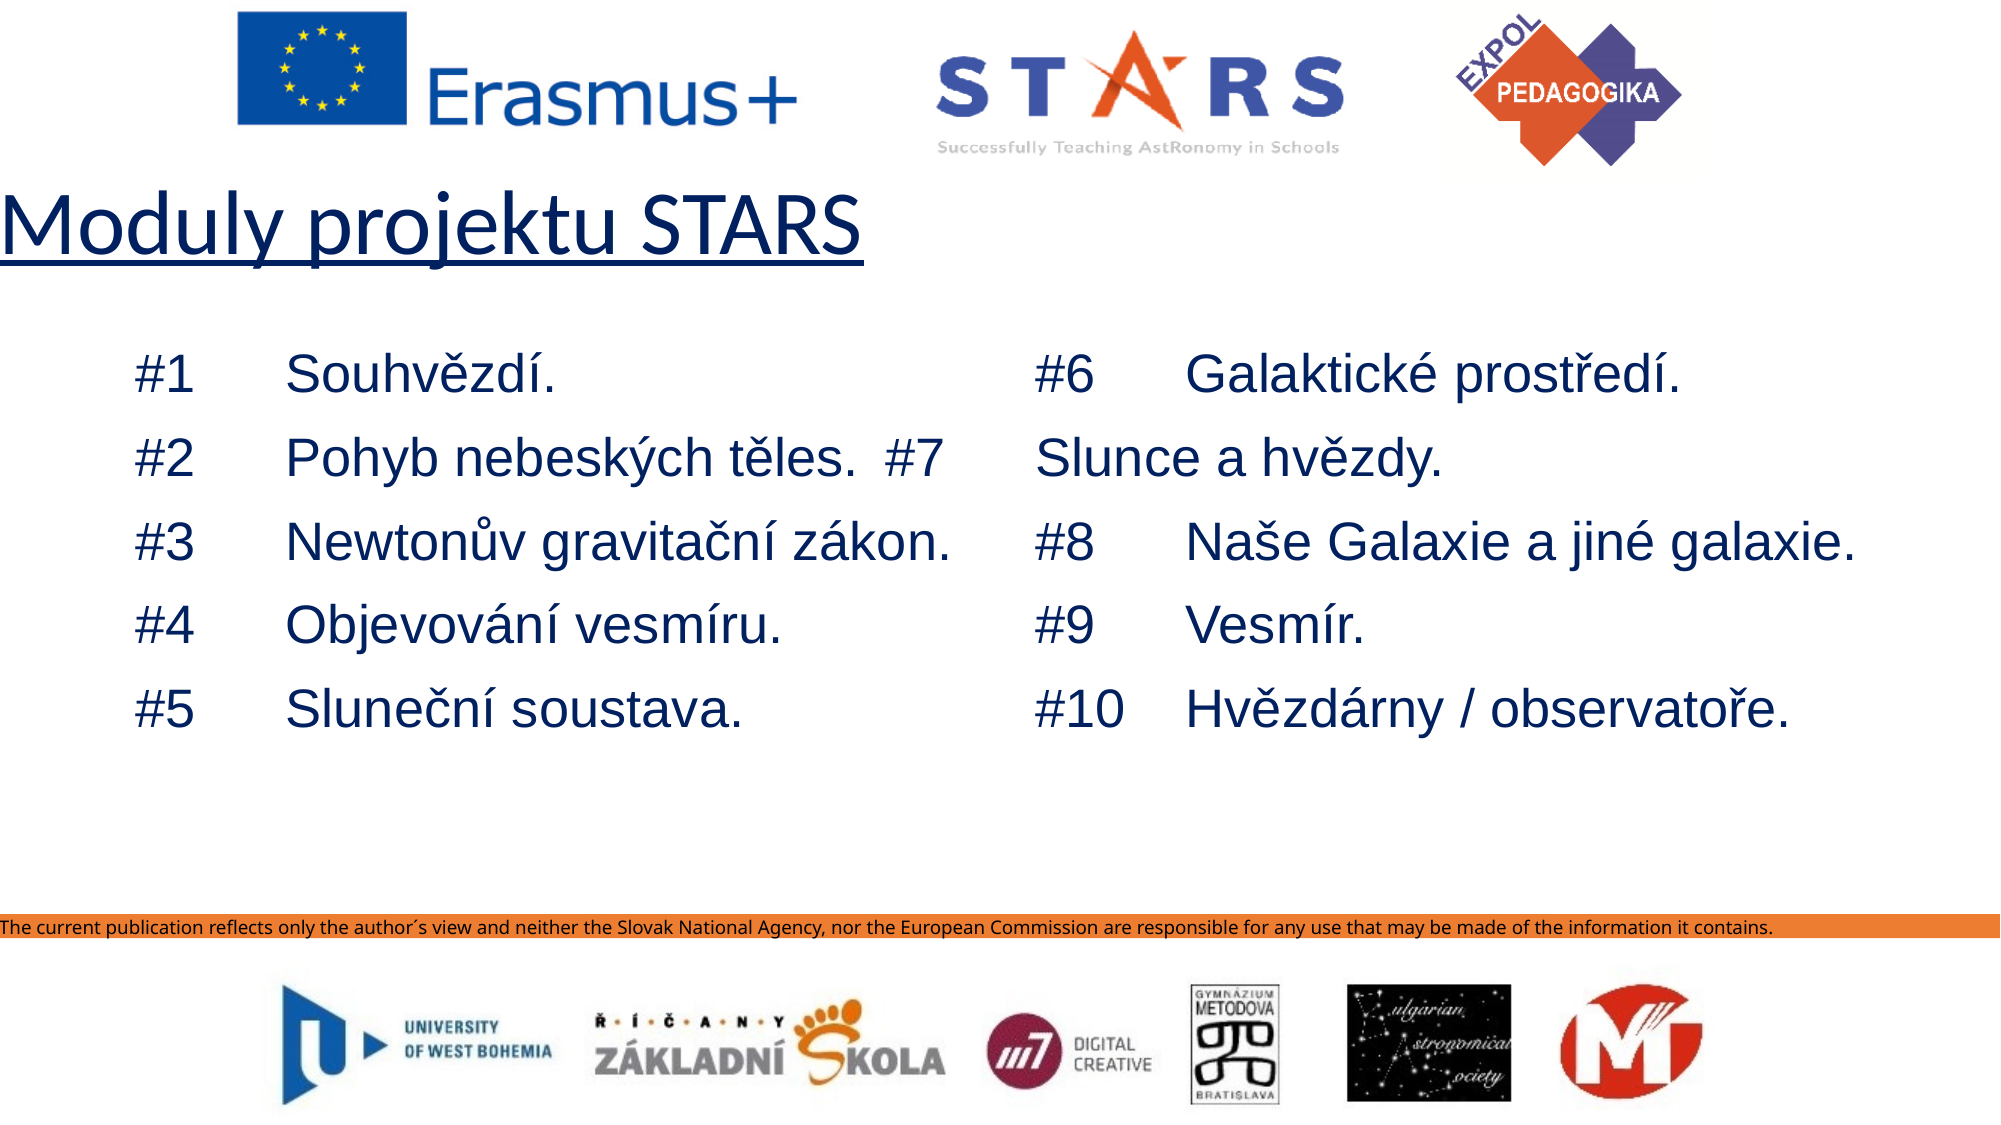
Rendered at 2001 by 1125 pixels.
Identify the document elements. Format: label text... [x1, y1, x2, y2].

picture [260, 954, 1743, 1125]
title Moduly projektu STARS [0, 161, 2000, 274]
list #1 Souhvězdí. #6 Galaktické prostředí. #2 Pohyb nebeských těles. #7 Slunce a hvězdy. #3 Newtonův gravitační zákon. #8 Naše Galaxie a jiné galaxie. #4 Objevování vesmíru. #9 Vesmír. #5 Sluneční soustava. #10 Hvězdárny / observatoře. [128, 330, 1905, 878]
text_box The current publication reflects only the author´s view and neither the Slovak National Agency, nor the European Commission are responsible for any use that may be made of the information it contains. [0, 914, 2000, 939]
picture [205, 0, 1795, 181]
